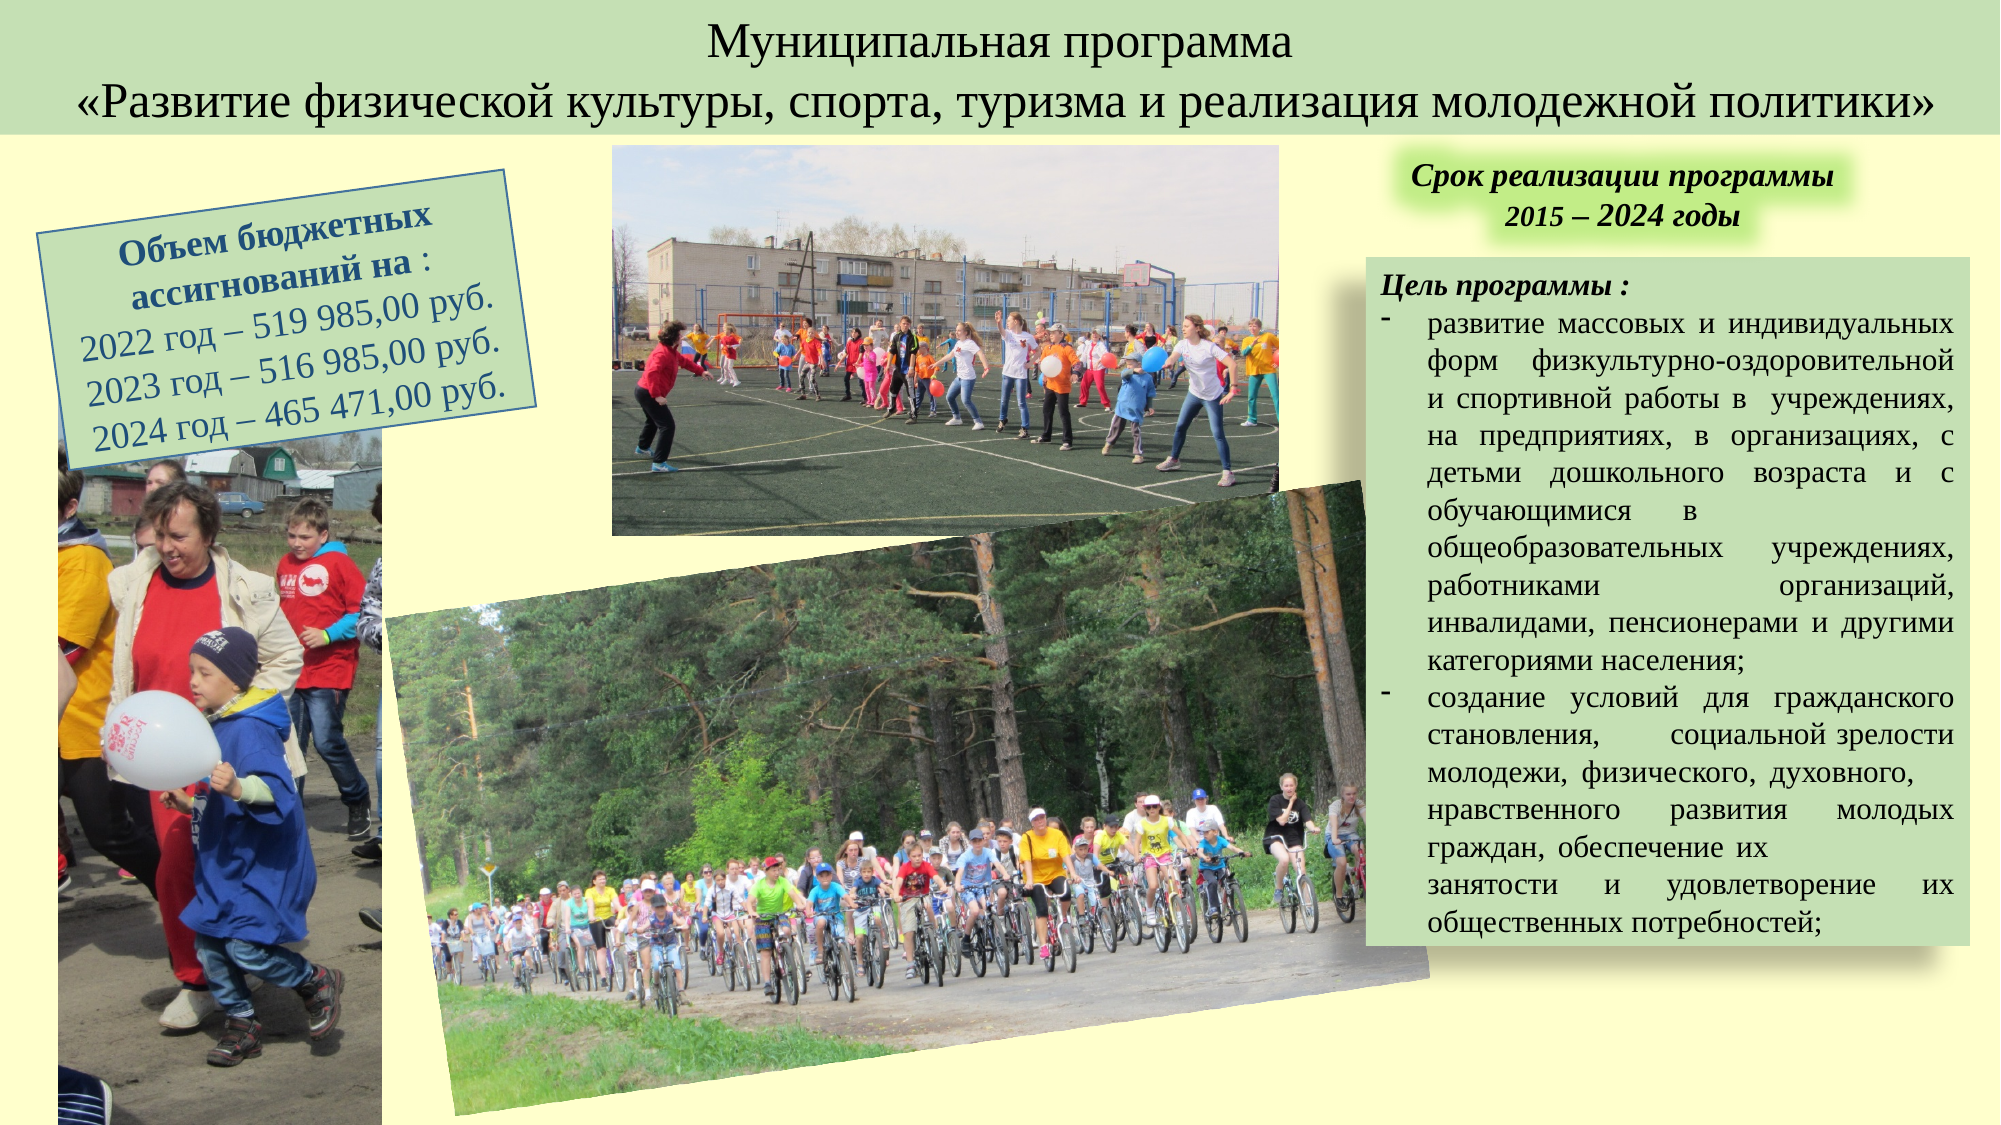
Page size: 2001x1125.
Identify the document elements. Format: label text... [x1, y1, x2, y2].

text_box Муниципальная программа «Развитие физической культуры, спорта, туризма и реализация молодежной политики» [0, 0, 2000, 135]
text_box Цель программы : развитие массовых и индивидуальных форм физкультурно-оздоровительной и спортивной работы в учреждениях, на предприятиях, в организациях, с детьми дошкольного возраста и с обучающимися в общеобразовательных учреждениях, работниками организаций, инвалидами, пенсионерами и другими категориями населения; создание условий для гражданского становления, социальной зрелости молодежи, физического, духовного, нравственного развития молодых граждан, обеспечение их занятости и удовлетворение их общественных потребностей; [1365, 257, 1970, 946]
picture [58, 365, 382, 1125]
text_box Срок реализации программы 2015 – 2024 годы [1377, 154, 1869, 232]
picture [386, 145, 1430, 1116]
text_box Объем бюджетных ассигнований на : 2022 год – 519 985,00 руб. 2023 год – 516 985,00 руб. 2024 год – 465 471,00 руб. [35, 168, 538, 429]
